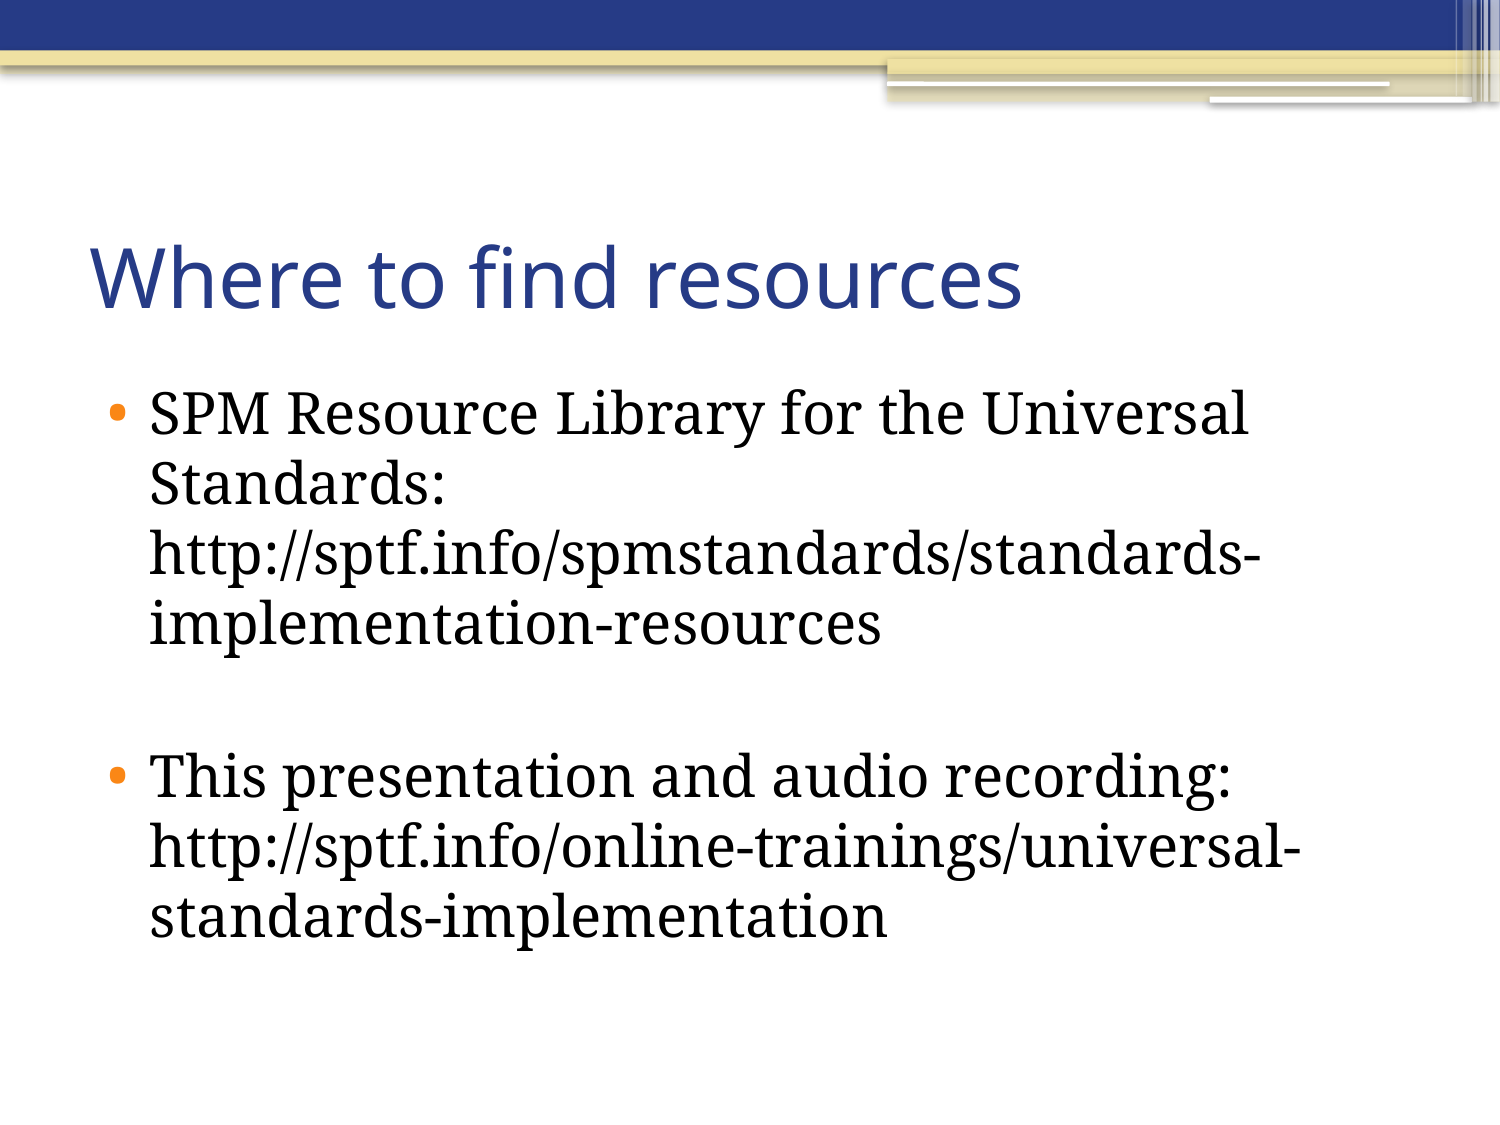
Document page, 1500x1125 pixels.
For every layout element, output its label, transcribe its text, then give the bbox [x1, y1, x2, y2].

list SPM Resource Library for the Universal Standards: http://sptf.info/spmstandards/standards-implementation-resources This presentation and audio recording: http://sptf.info/online-trainings/universal-standards-implementation [75, 368, 1425, 1079]
title Where to find resources [75, 187, 1425, 363]
